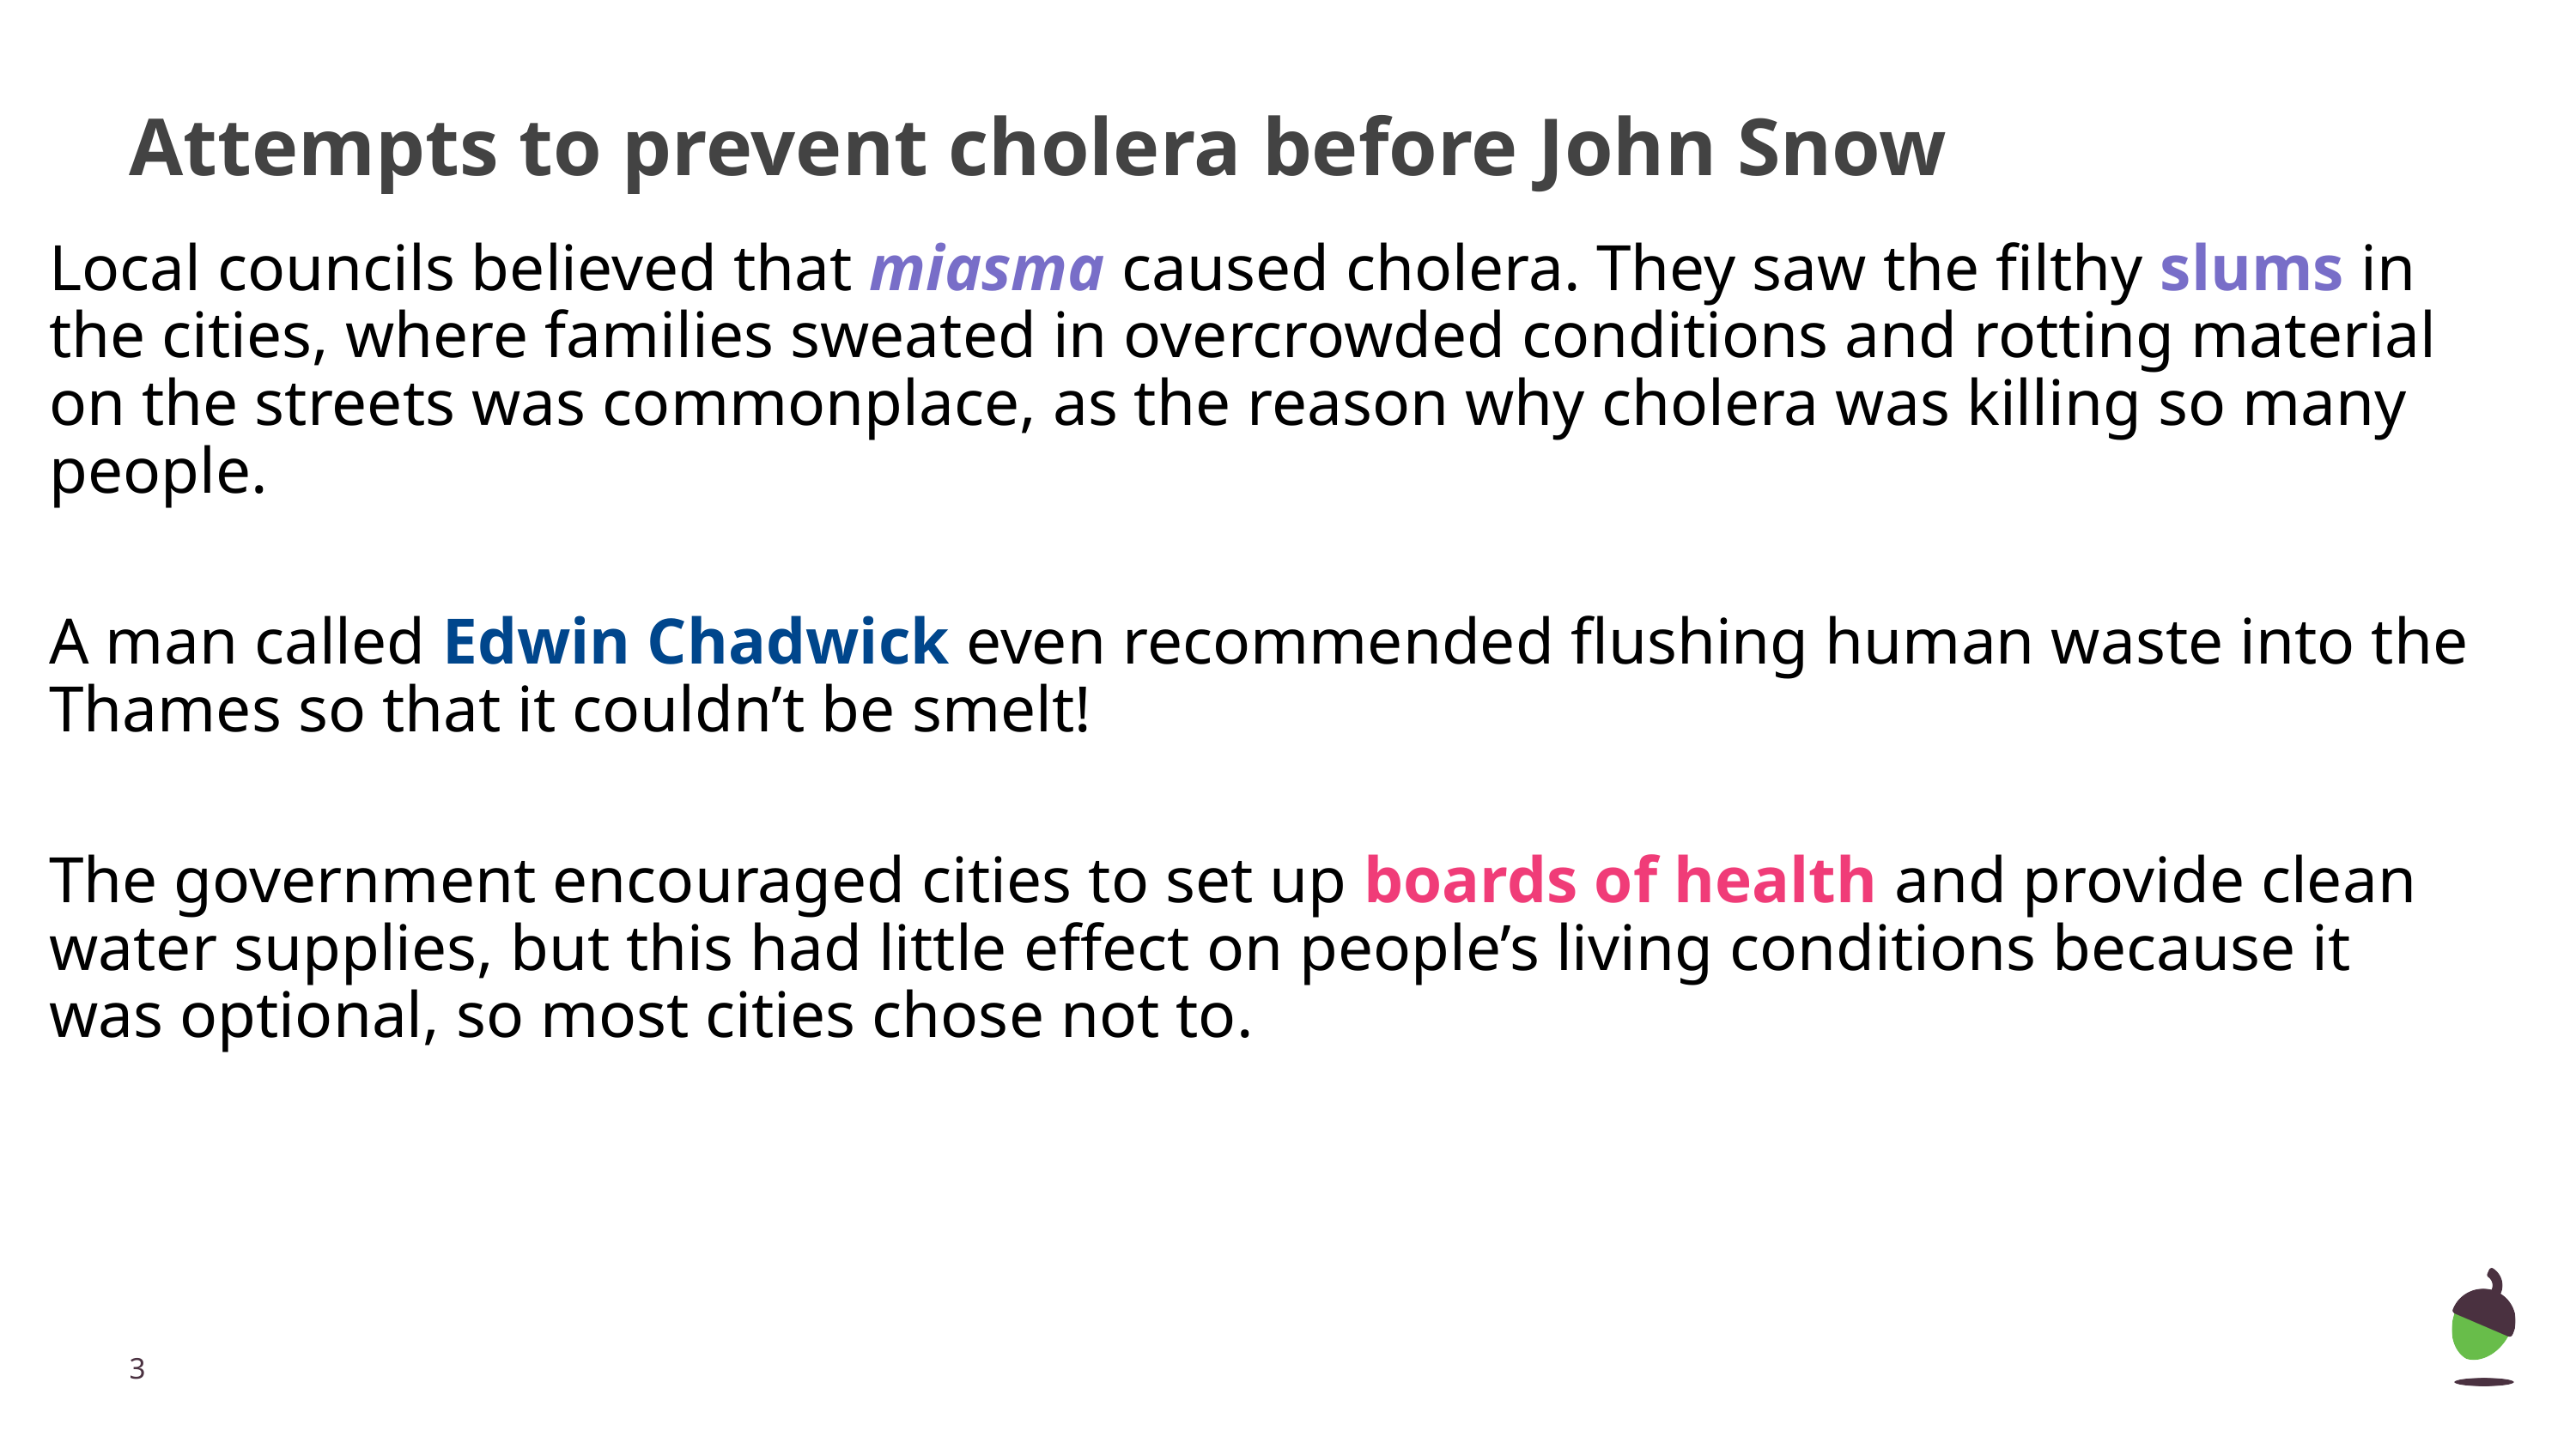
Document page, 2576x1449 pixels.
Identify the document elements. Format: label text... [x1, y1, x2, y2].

slide_number ‹#› [129, 1349, 332, 1401]
picture [2451, 1268, 2516, 1386]
list Local councils believed that miasma caused cholera. They saw the filthy slums in the cities, where families sweated in overcrowded conditions and rotting material on the streets was commonplace, as the reason why cholera was killing so many people. A man called Edwin Chadwick even recommended flushing human waste into the Thames so that it couldn’t be smelt! The government encouraged cities to set up boards of health and provide clean water supplies, but this had little effect on people’s living conditions because it was optional, so most cities chose not to. [49, 58, 2482, 858]
